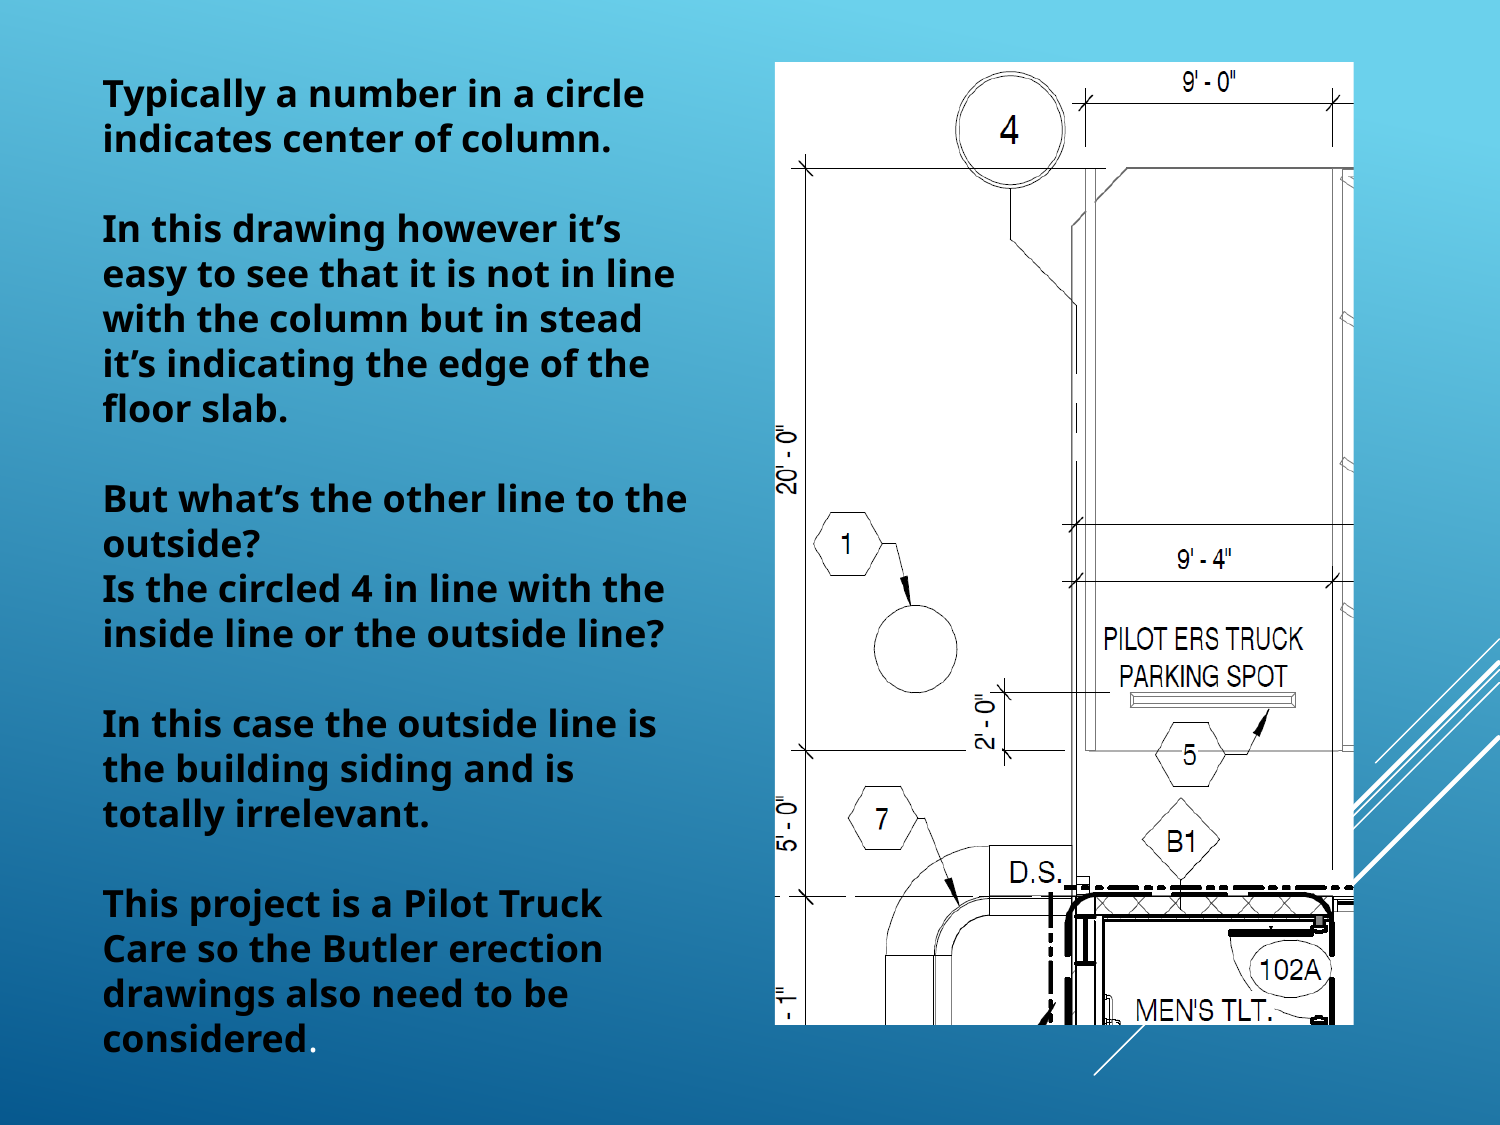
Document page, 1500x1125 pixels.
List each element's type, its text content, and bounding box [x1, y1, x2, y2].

picture [774, 62, 1354, 1026]
text_box Typically a number in a circle indicates center of column. In this drawing however it’s easy to see that it is not in line with the column but in stead it’s indicating the edge of the floor slab. But what’s the other line to the outside? Is the circled 4 in line with the inside line or the outside line? In this case the outside line is the building siding and is totally irrelevant. This project is a Pilot Truck Care so the Butler erection drawings also need to be considered. [87, 62, 713, 1068]
